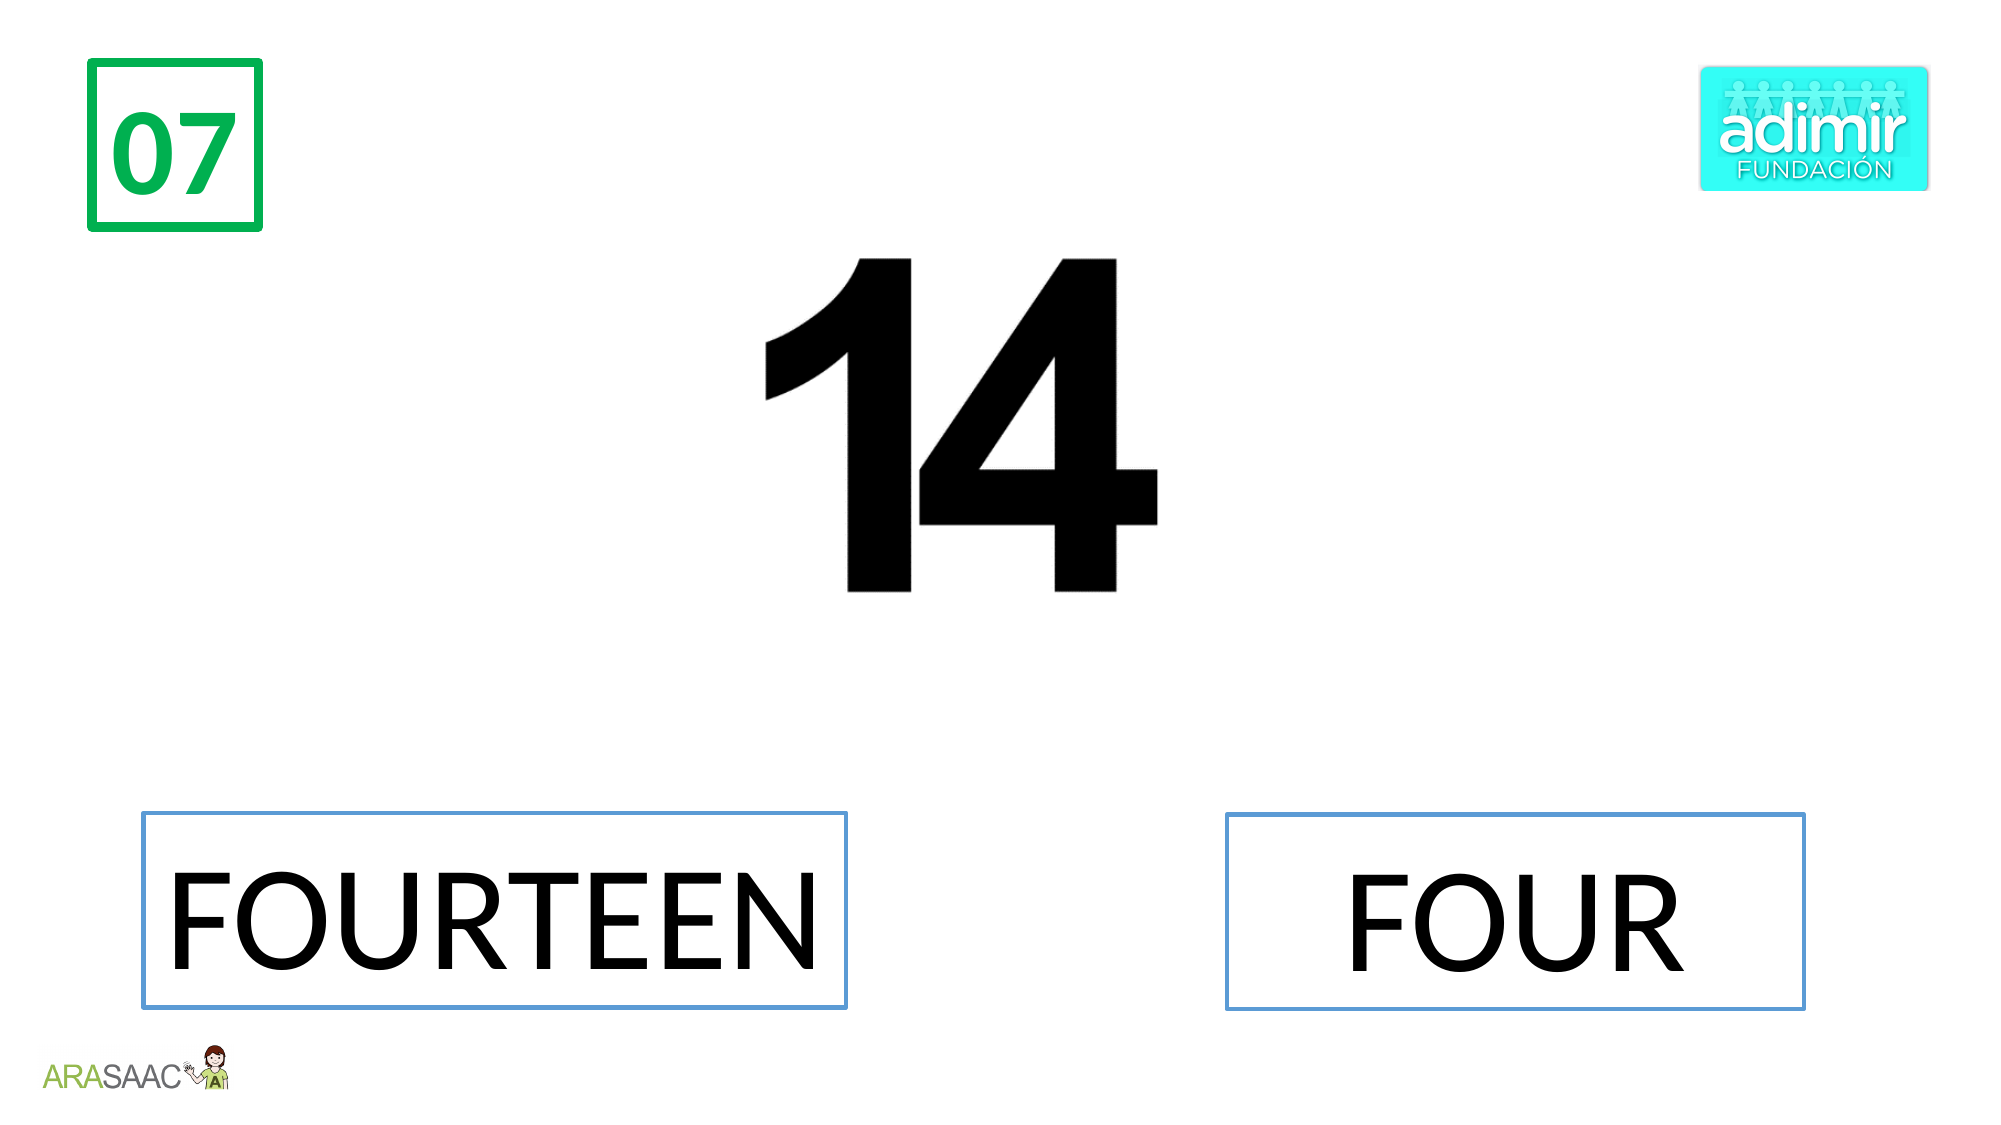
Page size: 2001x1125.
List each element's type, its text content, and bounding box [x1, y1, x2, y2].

picture [1698, 62, 1931, 191]
text_box FOUR [1226, 814, 1804, 1010]
picture [759, 222, 1164, 627]
text_box 07 [91, 62, 259, 227]
picture [37, 1044, 234, 1090]
text_box FOURTEEN [143, 812, 846, 1008]
